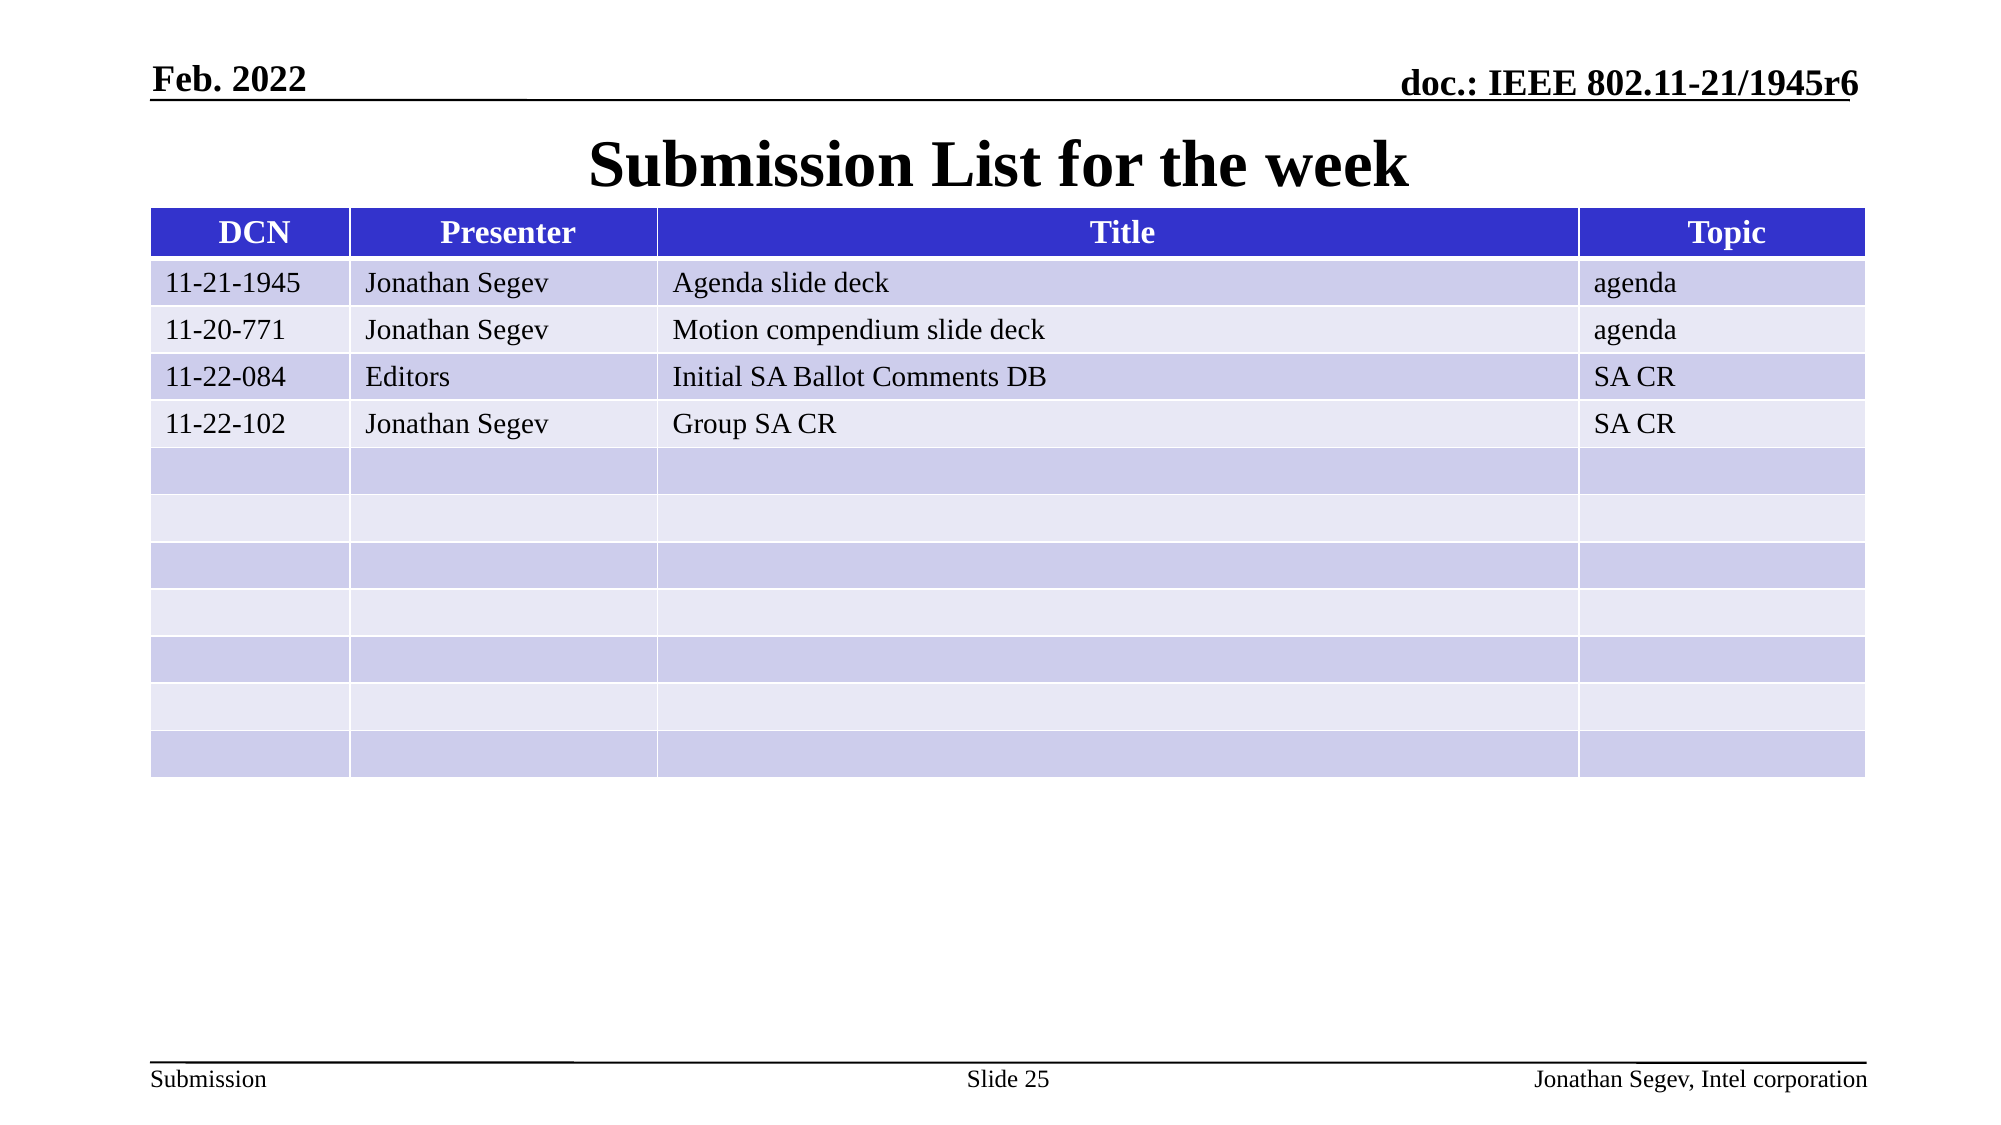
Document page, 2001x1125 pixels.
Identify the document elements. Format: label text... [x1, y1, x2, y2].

table_cell [658, 448, 1578, 494]
table_cell [151, 590, 349, 635]
table_cell [351, 684, 657, 730]
table_cell [351, 448, 657, 494]
table_cell Agenda slide deck [658, 261, 1578, 305]
table_cell Jonathan Segev [351, 307, 657, 352]
table_cell [151, 495, 349, 541]
table_cell [351, 495, 657, 541]
table_cell [151, 543, 349, 588]
table_cell [351, 590, 657, 635]
table_cell 11-22-102 [151, 401, 349, 447]
table_cell [1580, 590, 1865, 635]
table_cell [1580, 684, 1865, 730]
table_cell Jonathan Segev [351, 261, 657, 305]
table_cell agenda [1580, 307, 1865, 352]
table_cell [658, 495, 1578, 541]
table_header Topic [1580, 208, 1865, 256]
table_cell SA CR [1580, 354, 1865, 399]
table_cell [1580, 543, 1865, 588]
table_cell [1580, 495, 1865, 541]
table_cell Motion compendium slide deck [658, 307, 1578, 352]
table_cell [351, 731, 657, 777]
table_header Presenter [351, 208, 657, 256]
table_cell [151, 448, 349, 494]
title Submission List for the week [149, 112, 1850, 206]
footer Jonathan Segev, Intel corporation [1171, 1061, 1869, 1093]
table_cell SA CR [1580, 401, 1865, 447]
table_cell [1580, 731, 1865, 777]
table_cell [151, 637, 349, 682]
table_cell Group SA CR [658, 401, 1578, 447]
slide_number Slide 25 [950, 1061, 1067, 1123]
table_cell [658, 731, 1578, 777]
table_cell [151, 731, 349, 777]
table_cell 11-20-771 [151, 307, 349, 352]
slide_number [152, 54, 563, 100]
table_cell [1580, 637, 1865, 682]
table_cell Initial SA Ballot Comments DB [658, 354, 1578, 399]
table_cell Jonathan Segev [351, 401, 657, 447]
table_cell [151, 684, 349, 730]
table_header Title [658, 208, 1578, 256]
table_cell Editors [351, 354, 657, 399]
table_cell [658, 637, 1578, 682]
table_cell agenda [1580, 261, 1865, 305]
table_cell [658, 543, 1578, 588]
table_cell 11-21-1945 [151, 261, 349, 305]
table_cell [658, 684, 1578, 730]
table_cell [351, 543, 657, 588]
table_header DCN [151, 208, 349, 256]
table_cell [658, 590, 1578, 635]
table_cell [1580, 448, 1865, 494]
table_cell [351, 637, 657, 682]
table_cell 11-22-084 [151, 354, 349, 399]
